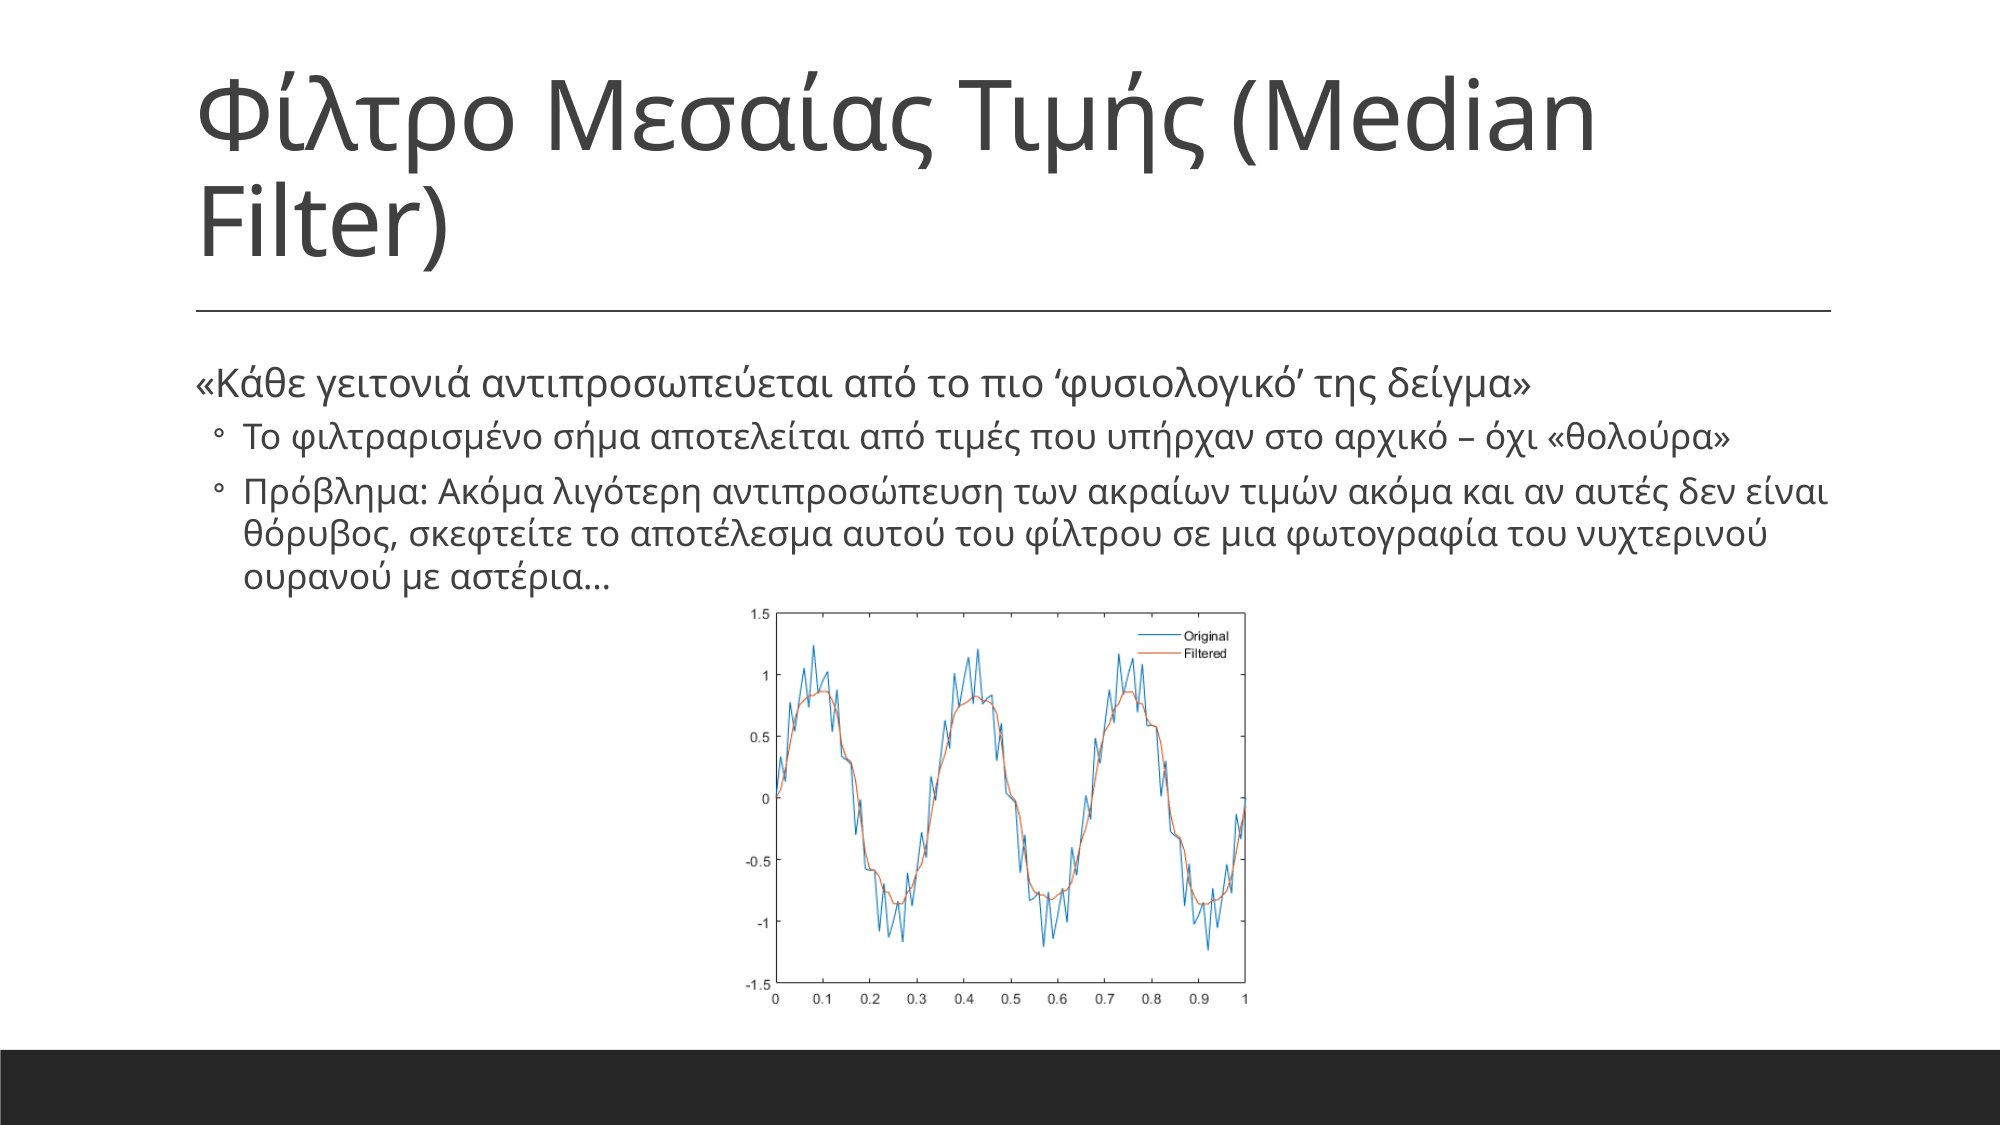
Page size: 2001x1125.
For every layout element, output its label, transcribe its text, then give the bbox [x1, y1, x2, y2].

list «Κάθε γειτονιά αντιπροσωπεύεται από το πιο ‘φυσιολογικό’ της δείγμα» Το φιλτραρισμένο σήμα αποτελείται από τιμές που υπήρχαν στο αρχικό – όχι «θολούρα» Πρόβλημα: Ακόμα λιγότερη αντιπροσώπευση των ακραίων τιμών ακόμα και αν αυτές δεν είναι θόρυβος, σκεφτείτε το αποτέλεσμα αυτού του φίλτρου σε μια φωτογραφία του νυχτερινού ουρανού με αστέρια… [180, 345, 1830, 963]
picture [697, 578, 1303, 1034]
title Φίλτρο Μεσαίας Τιμής (Median Filter) [180, 47, 1830, 285]
